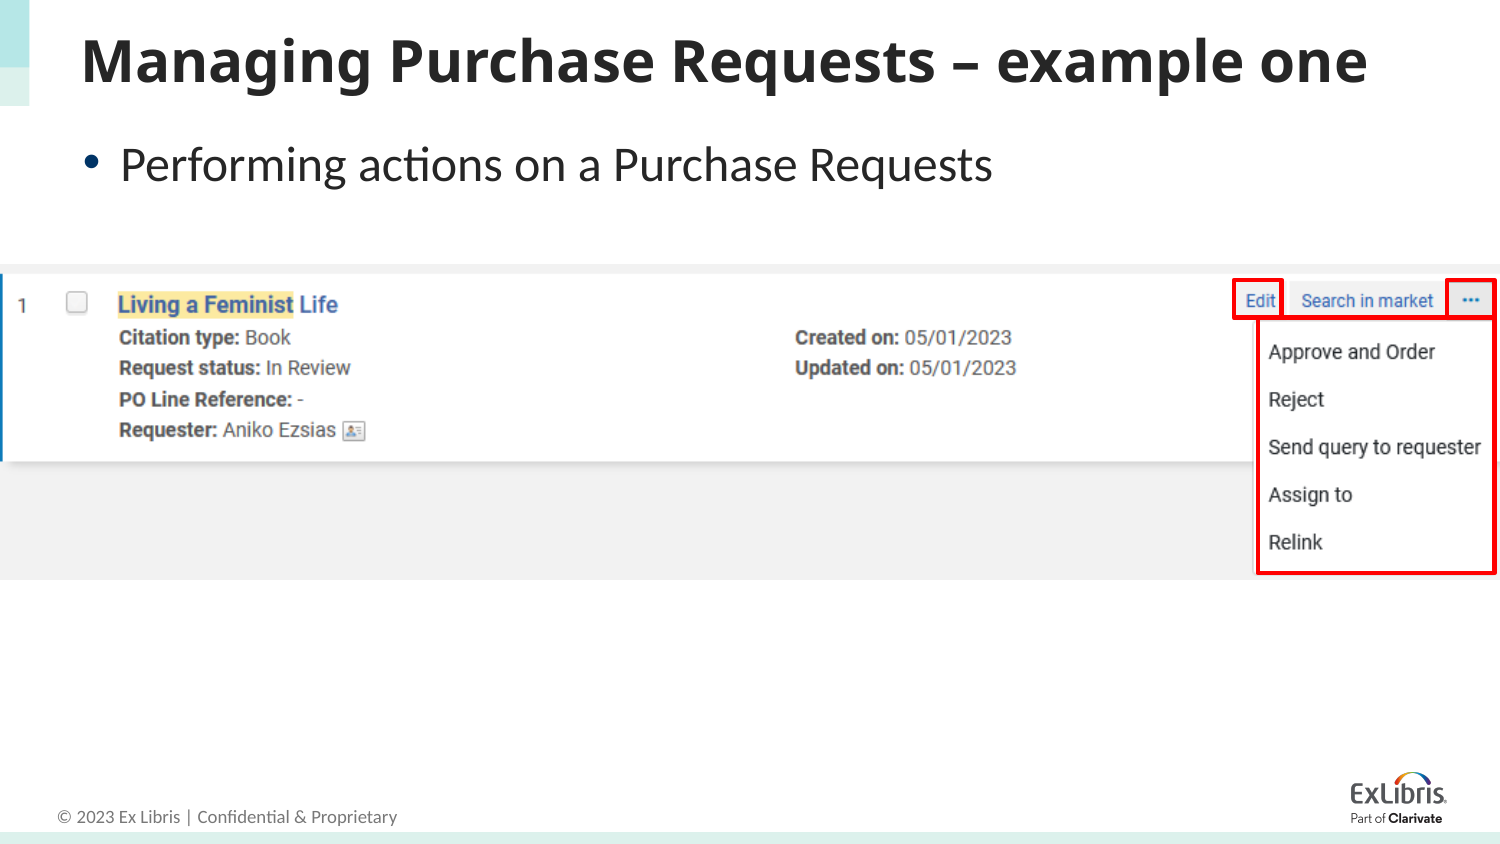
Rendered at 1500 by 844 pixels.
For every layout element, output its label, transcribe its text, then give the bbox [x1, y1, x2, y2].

title Managing Purchase Requests – example one [64, 11, 1447, 107]
picture [0, 263, 1500, 580]
list Performing actions on a Purchase Requests [67, 123, 1427, 262]
picture [1351, 772, 1447, 823]
